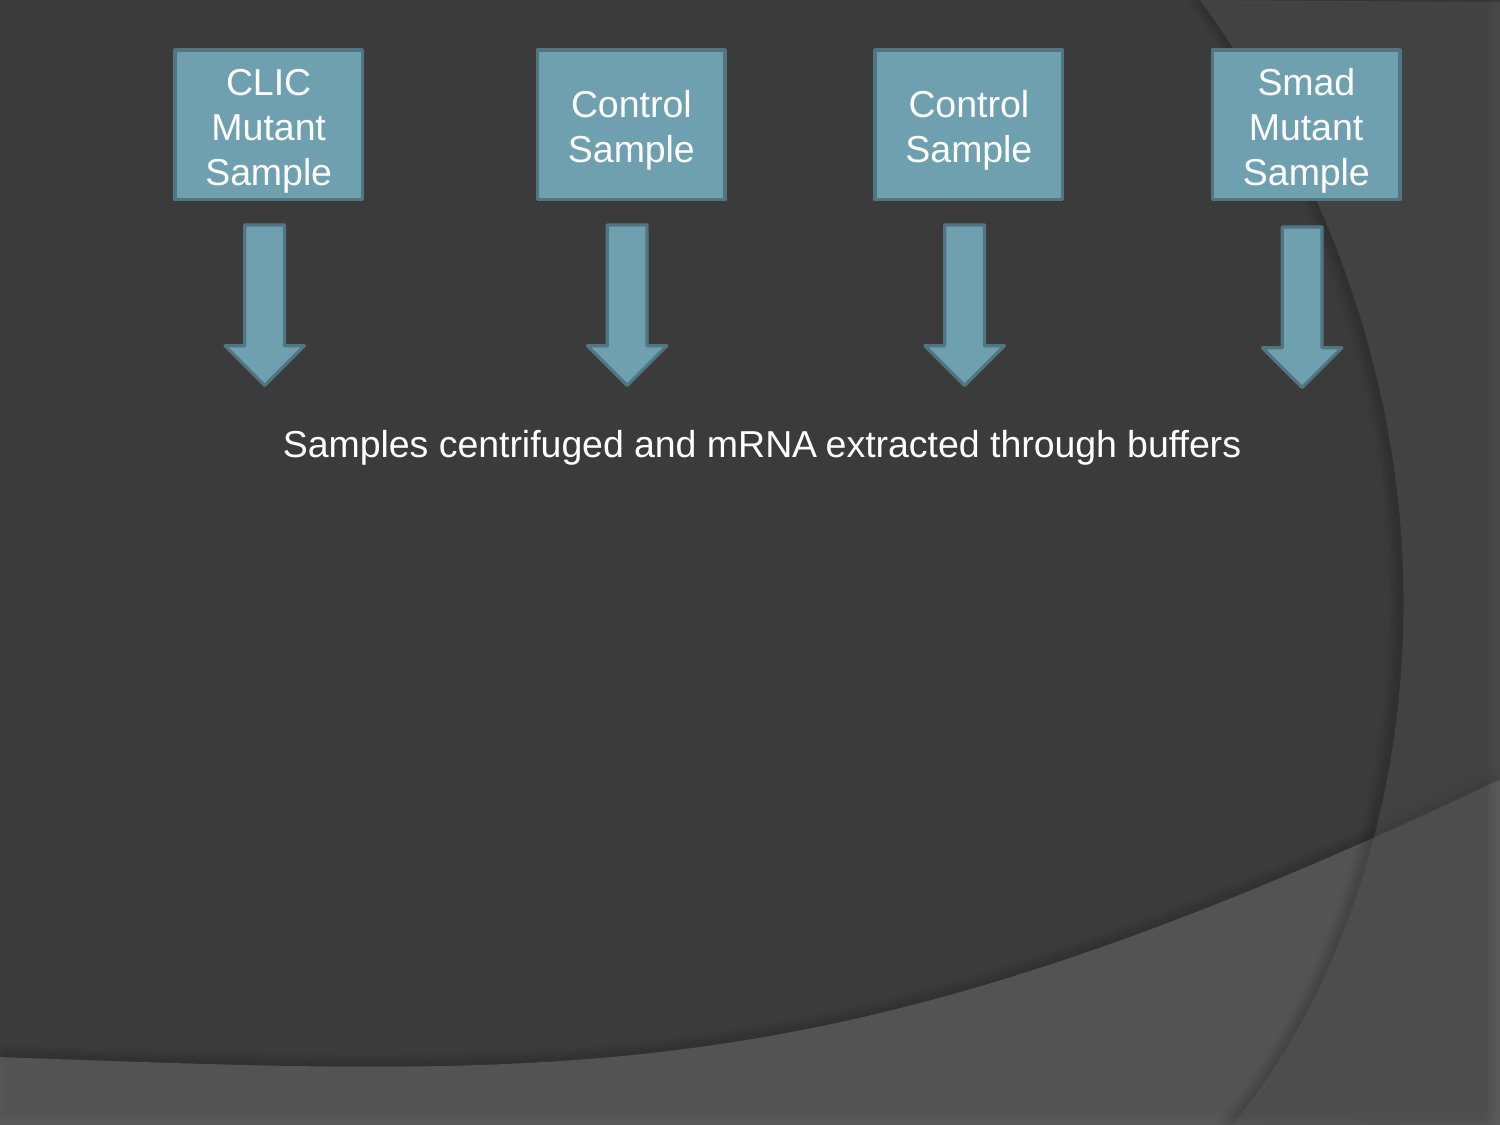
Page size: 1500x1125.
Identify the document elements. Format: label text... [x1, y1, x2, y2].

text_box [1260, 225, 1344, 389]
text_box Control Sample [873, 48, 1064, 201]
text_box Control Sample [536, 48, 727, 201]
text_box [223, 223, 306, 387]
text_box CLIC Mutant Sample [173, 48, 364, 201]
text_box Samples centrifuged and mRNA extracted through buffers [268, 412, 1257, 473]
text_box [585, 223, 669, 387]
text_box [923, 223, 1006, 387]
text_box Smad Mutant Sample [1211, 48, 1402, 201]
